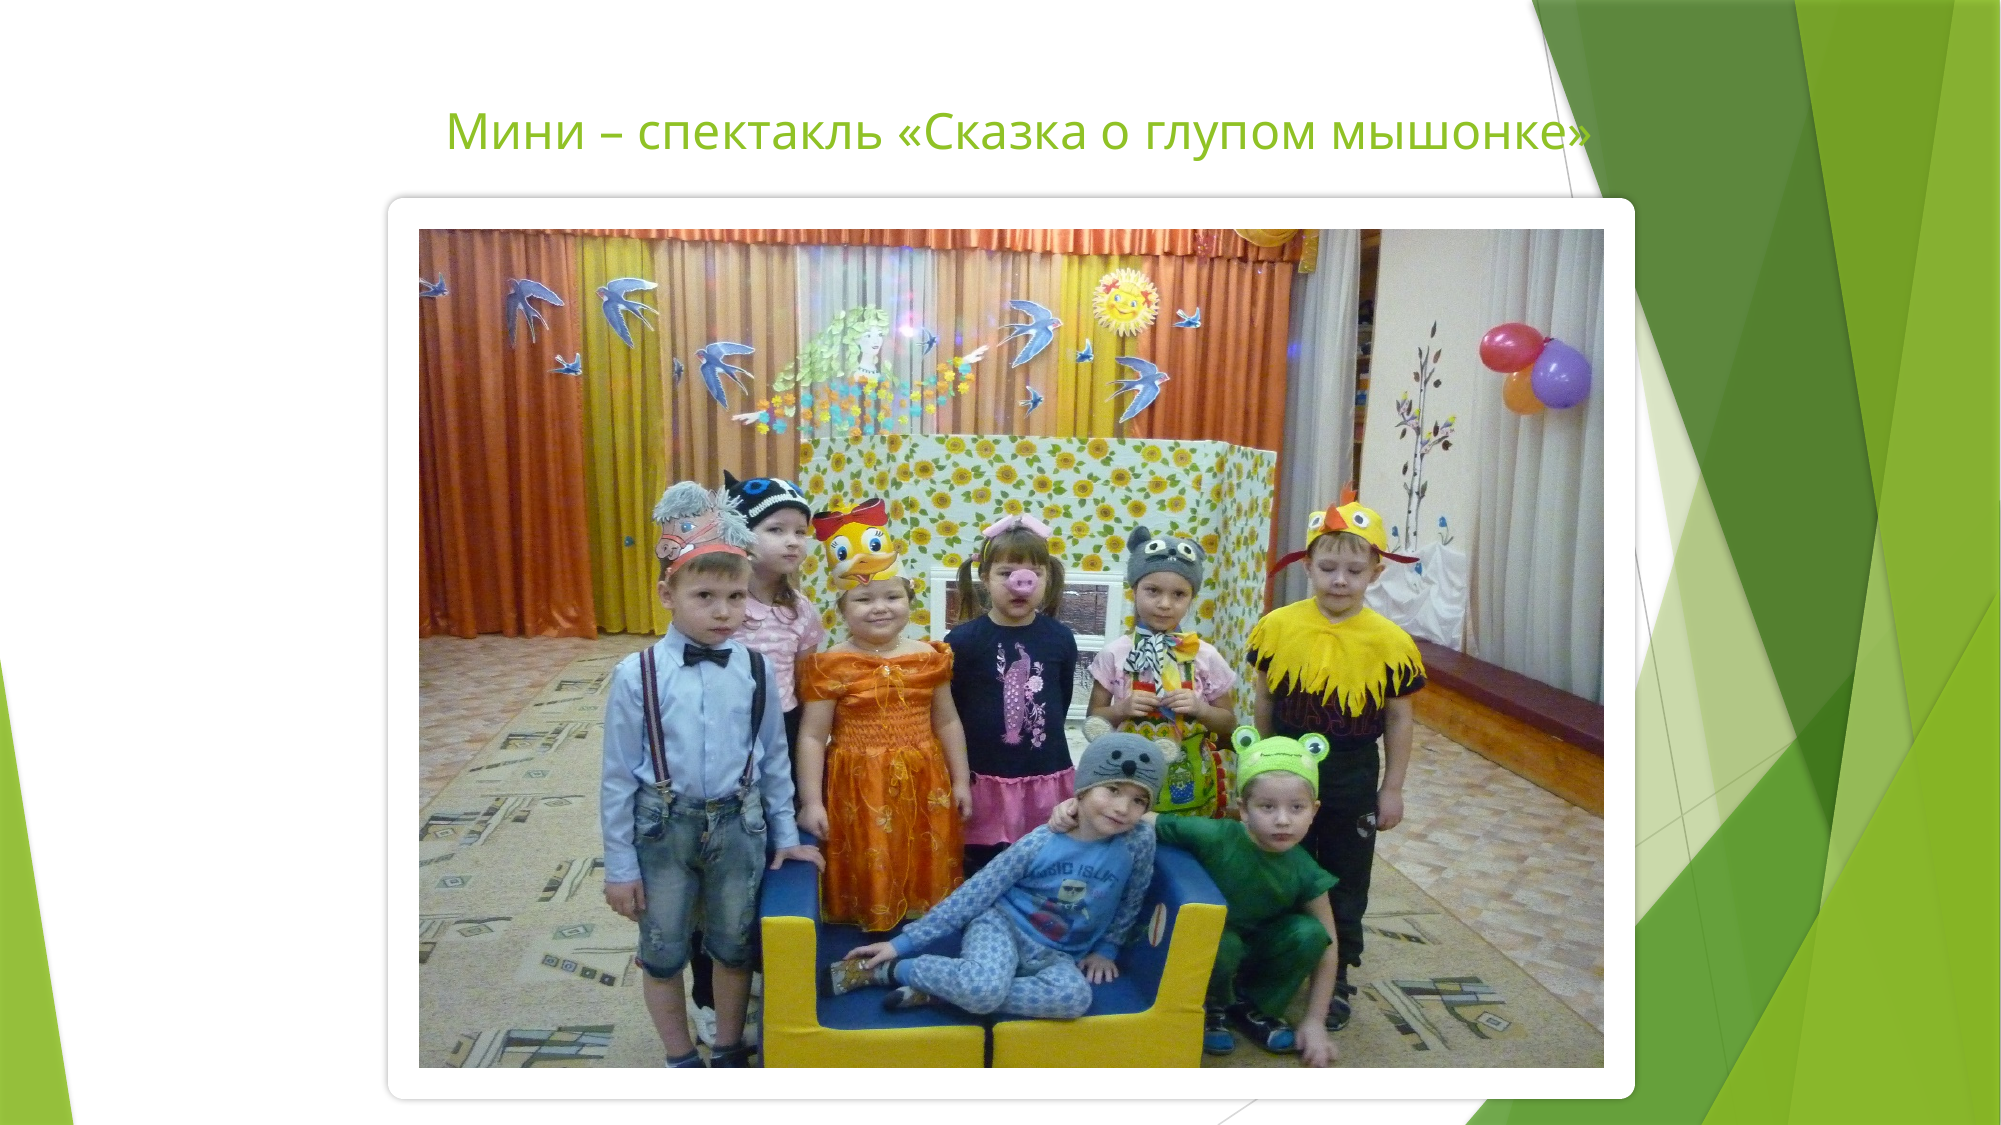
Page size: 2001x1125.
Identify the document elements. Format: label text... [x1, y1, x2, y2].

title Мини – спектакль «Сказка о глупом мышонке» [314, 92, 1725, 309]
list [418, 228, 1605, 1069]
